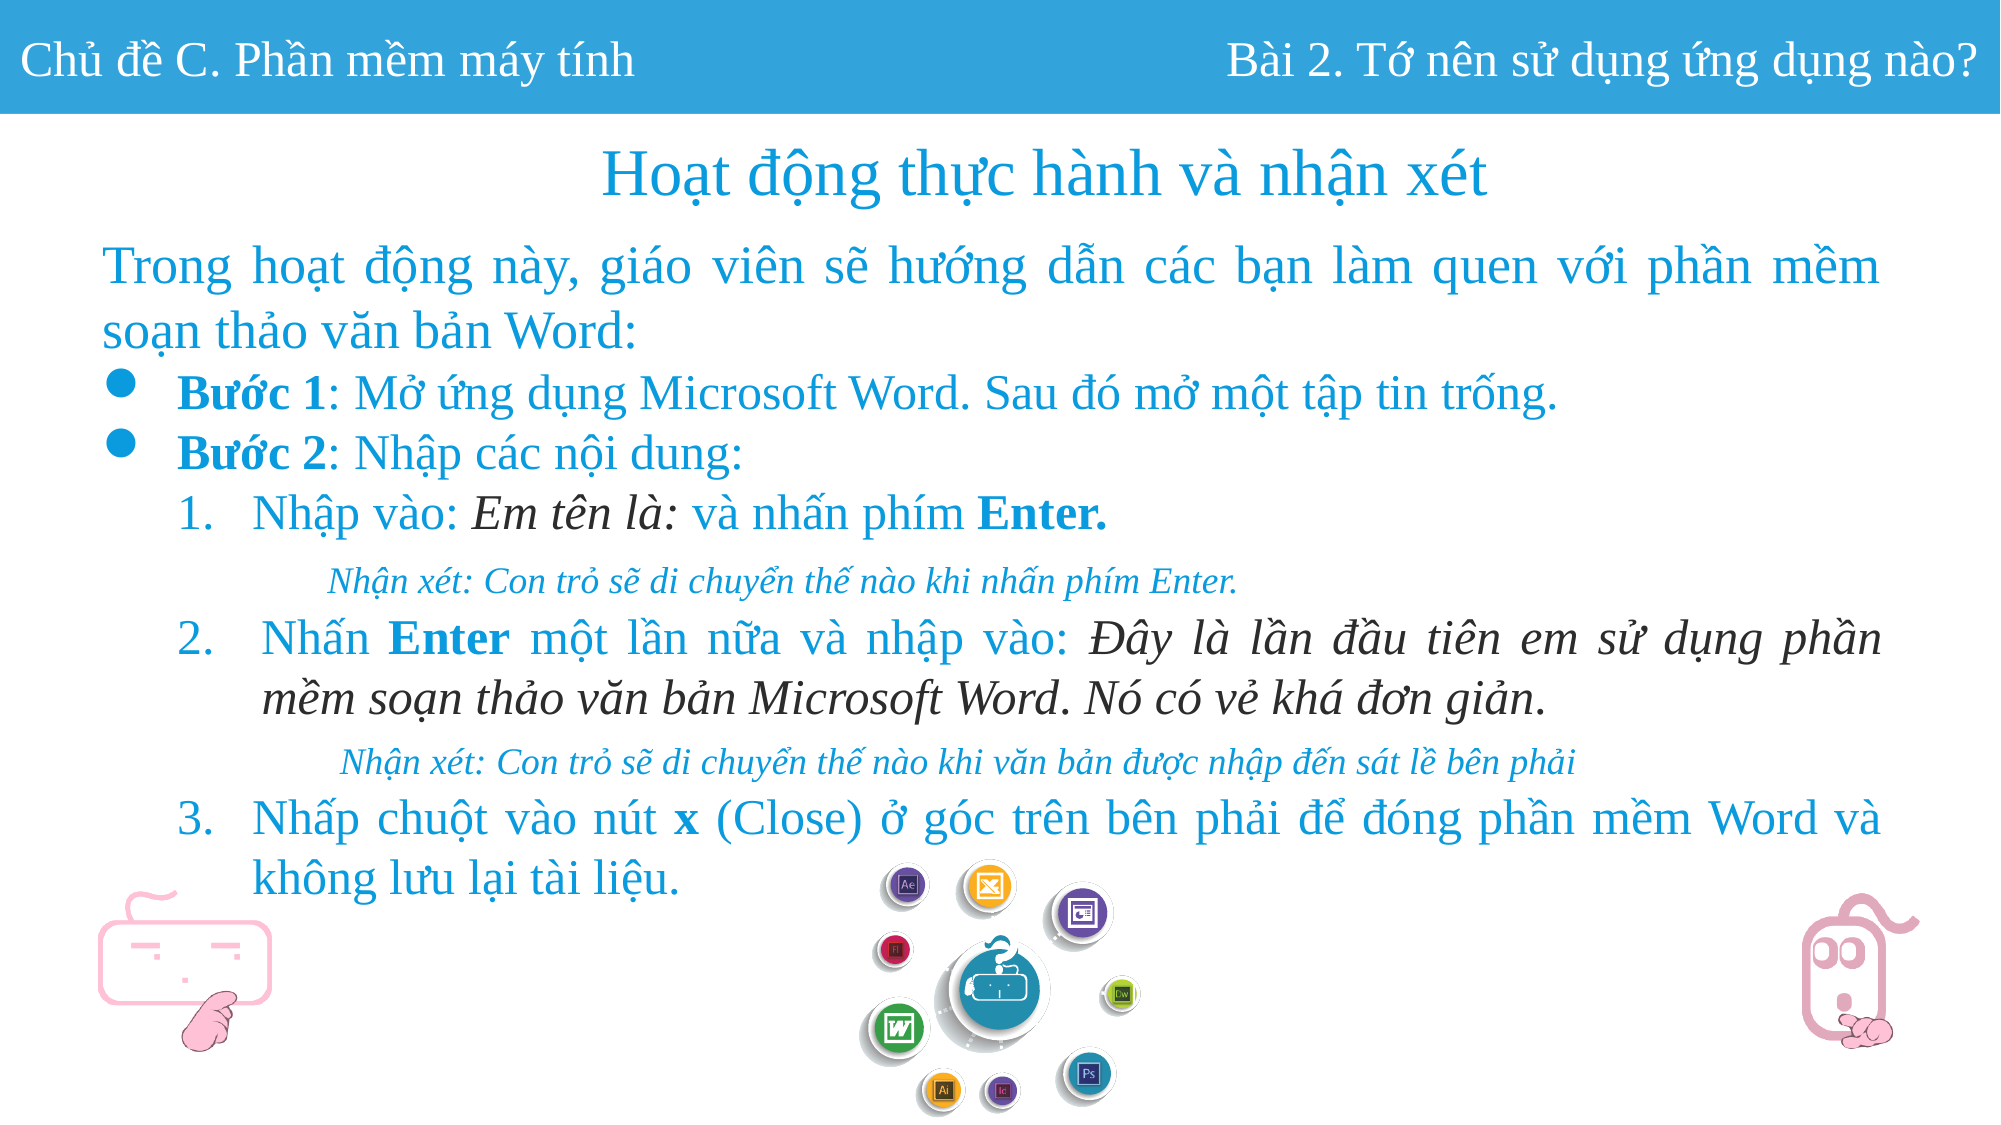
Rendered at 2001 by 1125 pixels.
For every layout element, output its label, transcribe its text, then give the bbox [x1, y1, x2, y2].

text_box Trong hoạt động này, giáo viên sẽ hướng dẫn các bạn làm quen với phần mềm soạn thảo văn bản Word: Bước 1: Mở ứng dụng Microsoft Word. Sau đó mở một tập tin trống. Bước 2: Nhập các nội dung: Nhập vào: Em tên là: và nhấn phím Enter. Nhận xét: Con trỏ sẽ di chuyển thế nào khi nhấn phím Enter. Nhấn Enter một lần nữa và nhập vào: Đây là lần đầu tiên em sử dụng phần mềm soạn thảo văn bản Microsoft Word. Nó có vẻ khá đơn giản. Nhận xét: Con trỏ sẽ di chuyển thế nào khi văn bản được nhập đến sát lề bên phải Nhấp chuột vào nút x (Close) ở góc trên bên phải để đóng phần mềm Word và không lưu lại tài liệu. [87, 221, 1898, 912]
list Hoạt động thực hành và nhận xét [209, 130, 1815, 219]
text_box Chủ đề C. Phần mềm máy tính [5, 19, 714, 94]
text_box Bài 2. Tớ nên sử dụng ứng dụng nào? [1079, 19, 1994, 94]
